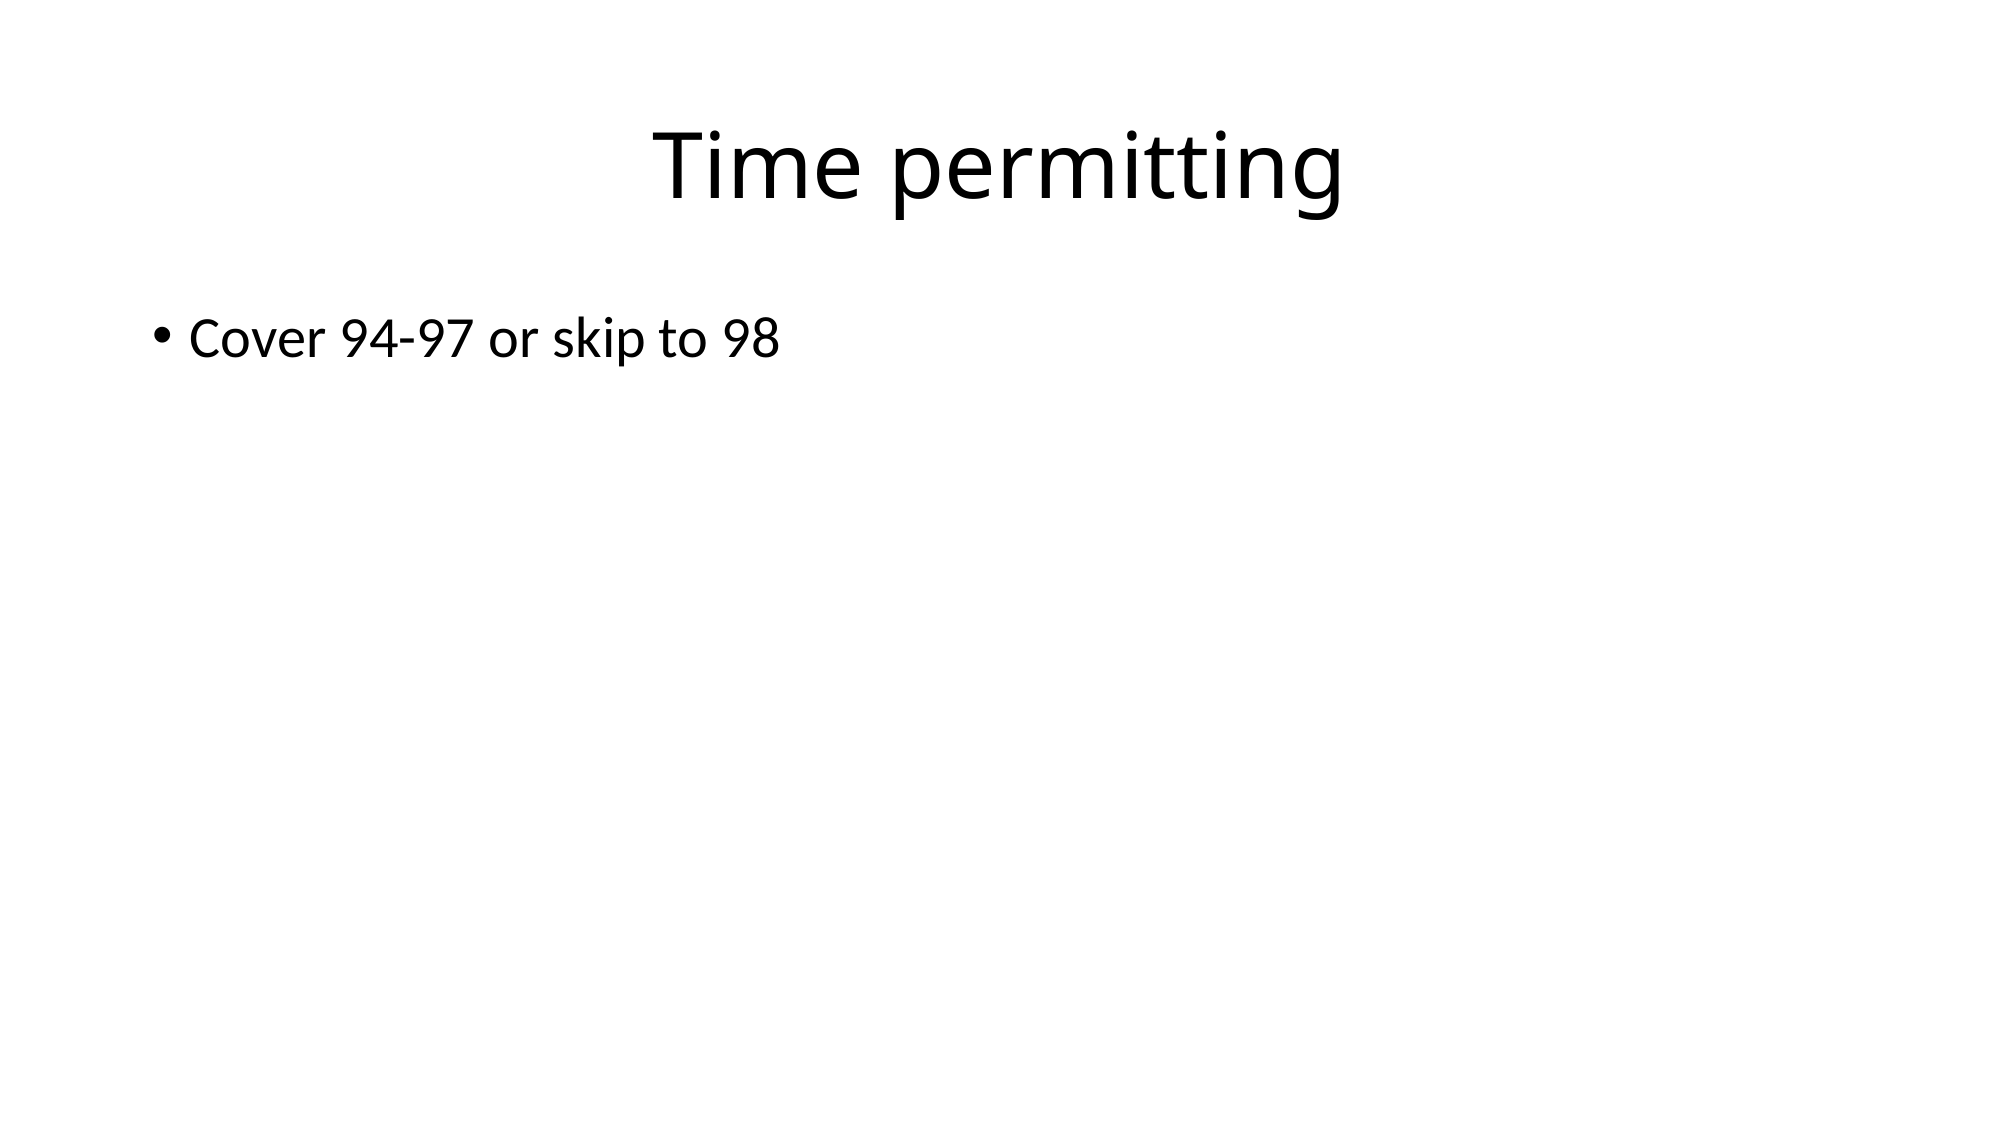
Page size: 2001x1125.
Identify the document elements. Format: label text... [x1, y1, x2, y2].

list Cover 94-97 or skip to 98 [137, 299, 1863, 1014]
title Time permitting [137, 59, 1863, 278]
